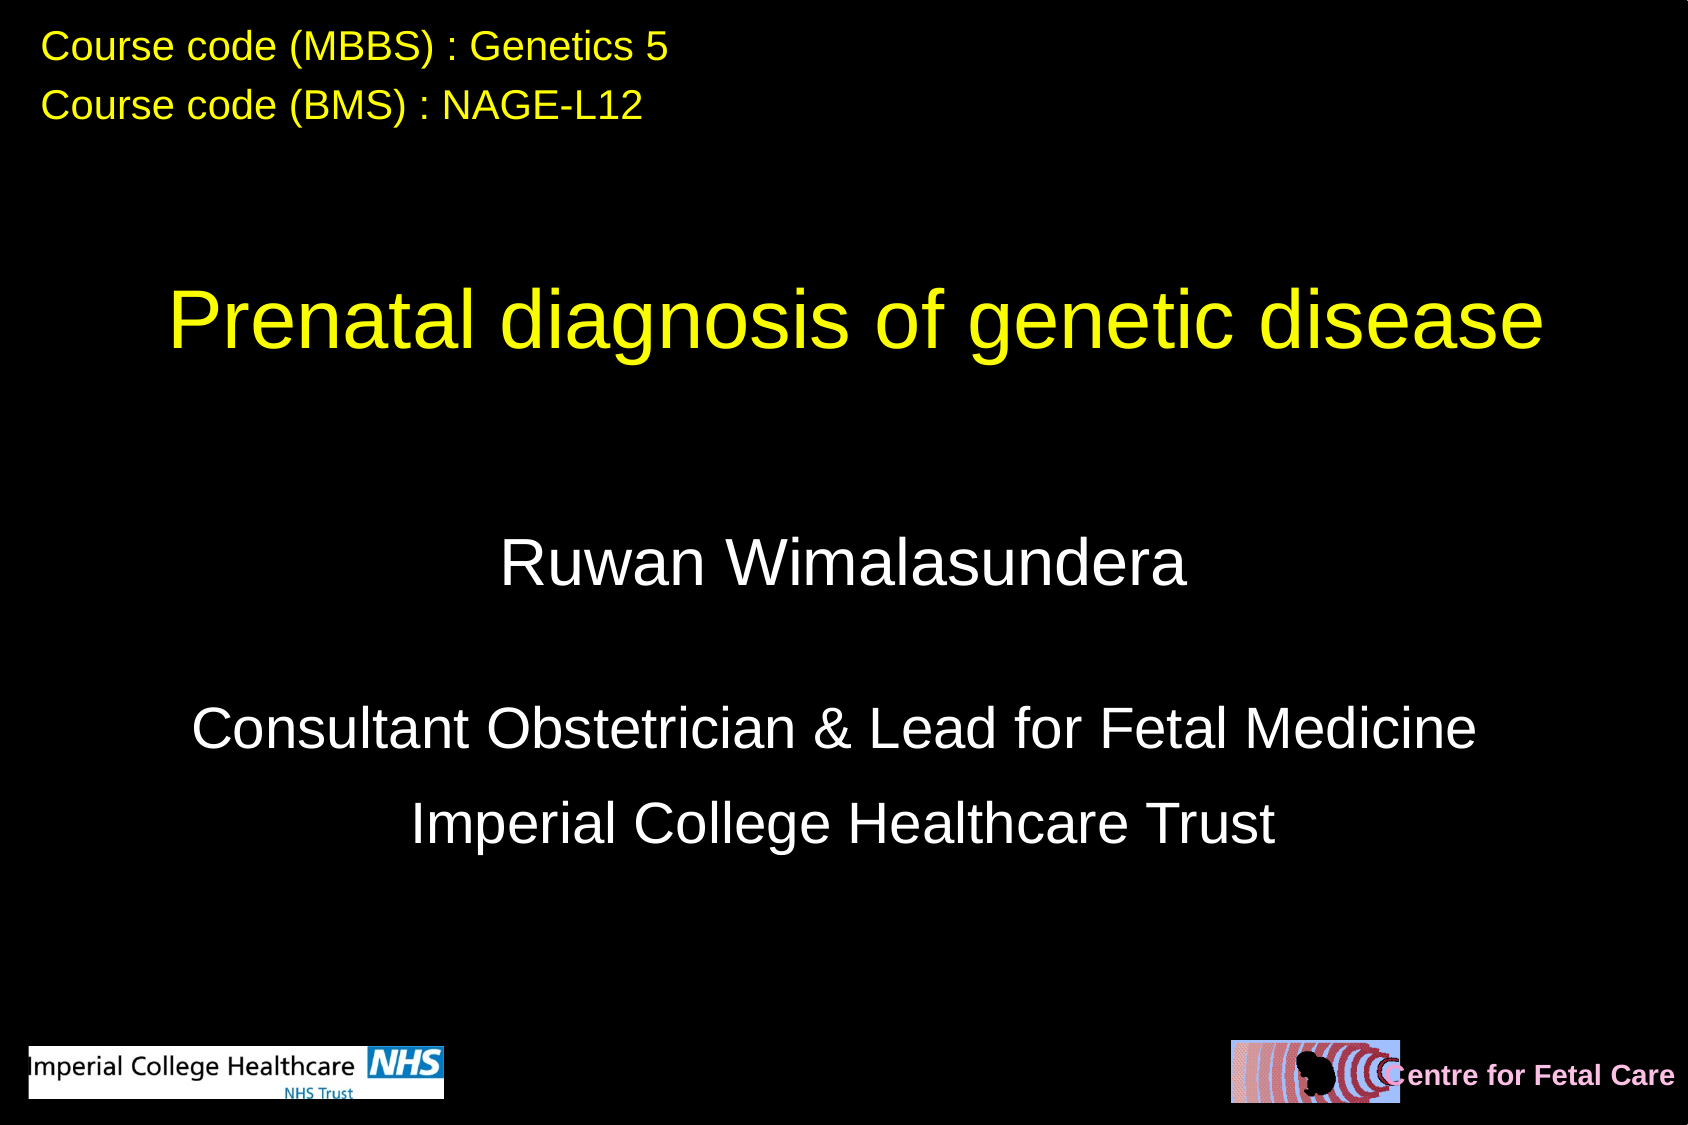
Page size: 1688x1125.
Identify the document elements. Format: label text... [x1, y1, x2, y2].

title Prenatal diagnosis of genetic disease [0, 124, 1688, 502]
subtitle Ruwan Wimalasundera Consultant Obstetrician & Lead for Fetal Medicine Imperial College Healthcare Trust [0, 502, 1688, 930]
picture [1231, 1040, 1401, 1103]
picture [1389, 1068, 1401, 1082]
text_box Course code (MBBS) : Genetics 5 Course code (BMS) : NAGE-L12 [40, 19, 1278, 120]
picture [28, 1046, 444, 1099]
